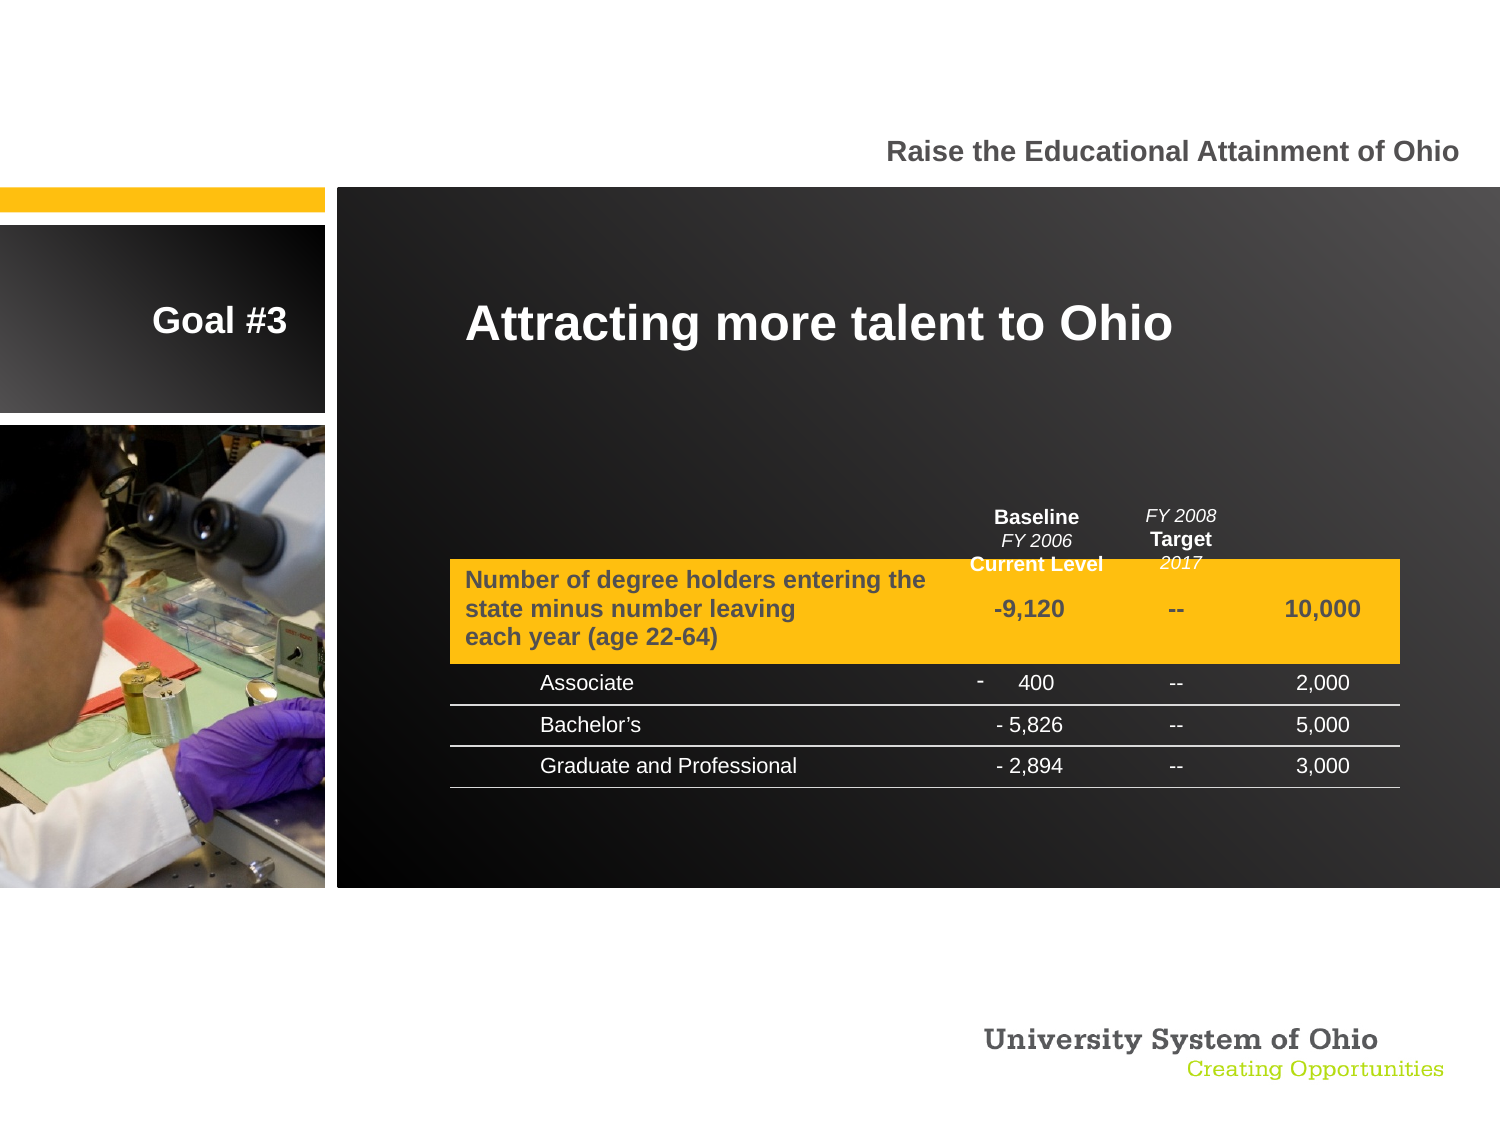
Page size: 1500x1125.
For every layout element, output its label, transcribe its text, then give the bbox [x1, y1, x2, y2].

table_cell Bachelor’s [450, 706, 953, 745]
table_cell -- [1107, 664, 1246, 704]
picture [0, 424, 326, 888]
table_cell 2,000 [1246, 664, 1400, 704]
table_header -- [1107, 603, 1246, 664]
table_cell -- [1107, 706, 1246, 745]
table_cell 3,000 [1246, 747, 1400, 787]
text_box Baseline FY 2006 Current Level FY 2008 Target 2017 [949, 496, 1413, 603]
table_header Number of degree holders entering the state minus number leaving each year (age 22-64) [450, 559, 953, 664]
table_header -9,120 [953, 603, 1107, 664]
table_cell 400 [953, 664, 1107, 704]
text_box Attracting more talent to Ohio [449, 282, 1338, 358]
text_box Raise the Educational Attainment of Ohio [624, 124, 1475, 175]
table_cell - 2,894 [953, 747, 1107, 787]
table_cell 5,000 [1246, 706, 1400, 745]
table_header 10,000 [1246, 603, 1400, 664]
table_cell Graduate and Professional [450, 747, 953, 787]
table_cell - 5,826 [953, 706, 1107, 745]
table_cell Associate [450, 664, 953, 704]
table_cell -- [1107, 747, 1246, 787]
picture [962, 1012, 1452, 1094]
title Goal #3 [0, 224, 326, 413]
